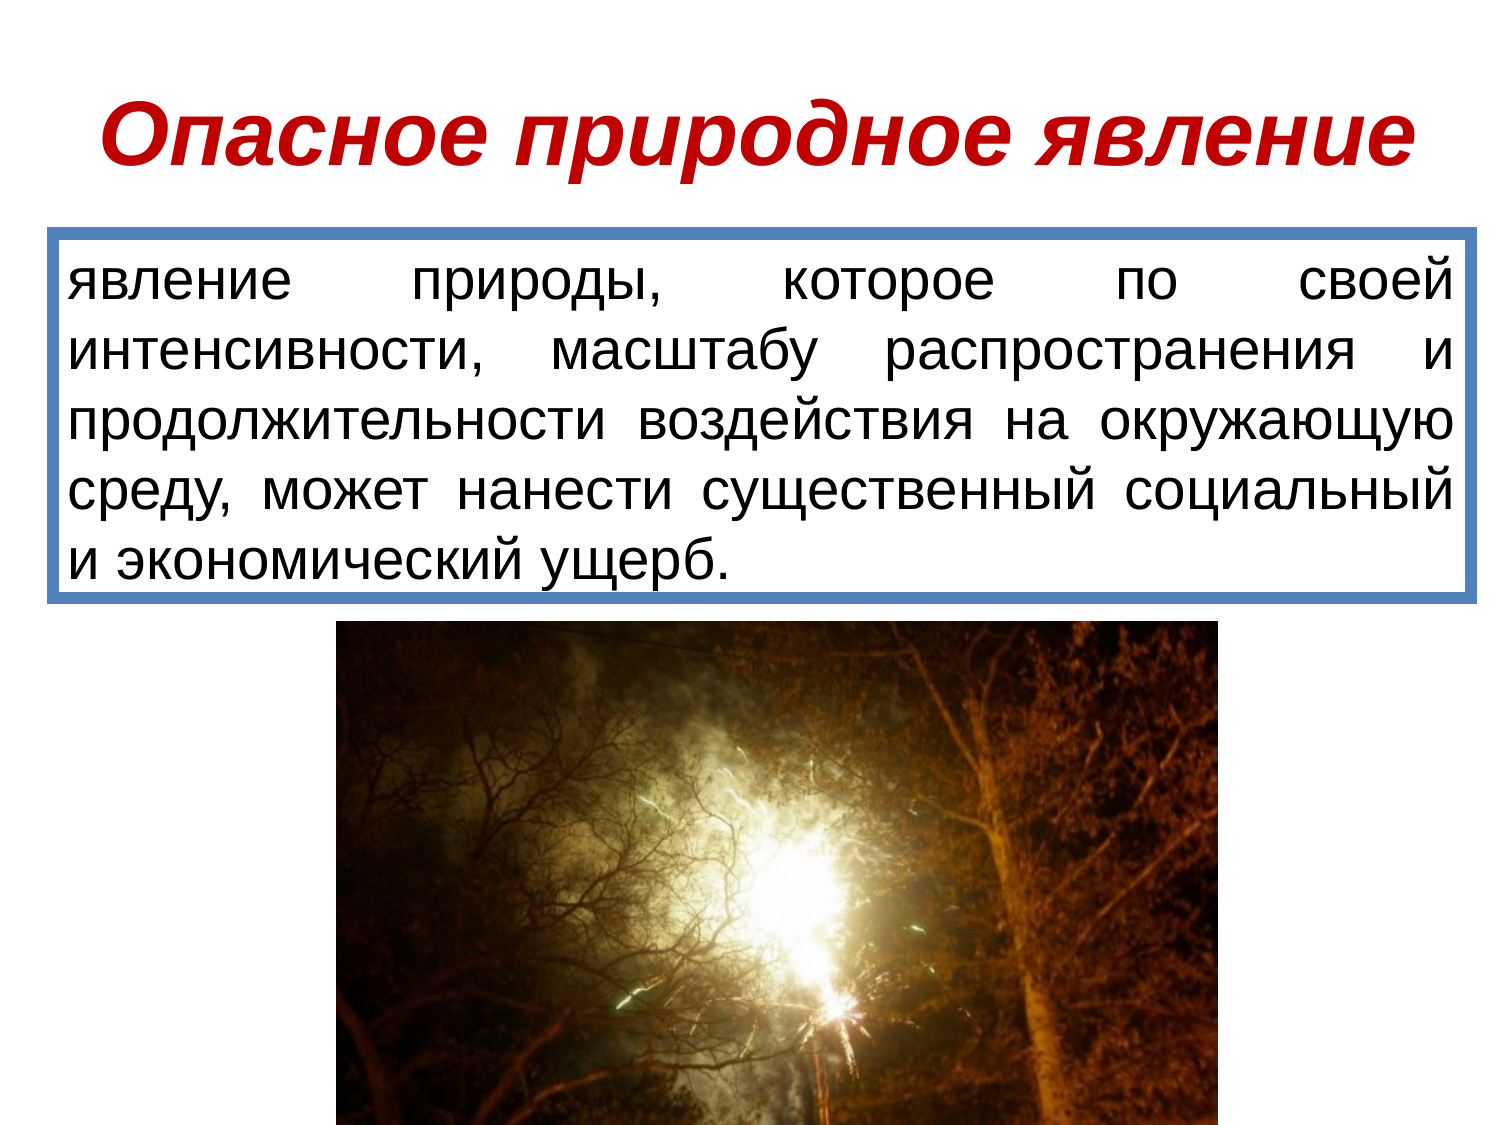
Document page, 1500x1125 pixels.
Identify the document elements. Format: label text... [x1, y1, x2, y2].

picture [336, 621, 1218, 1125]
text_box явление природы, которое по своей интенсивности, масштабу распространения и продолжительности воздействия на окружающую среду, может нанести существенный социальный и экономический ущерб. [53, 233, 1471, 599]
text_box Опасное природное явление [83, 66, 1434, 191]
